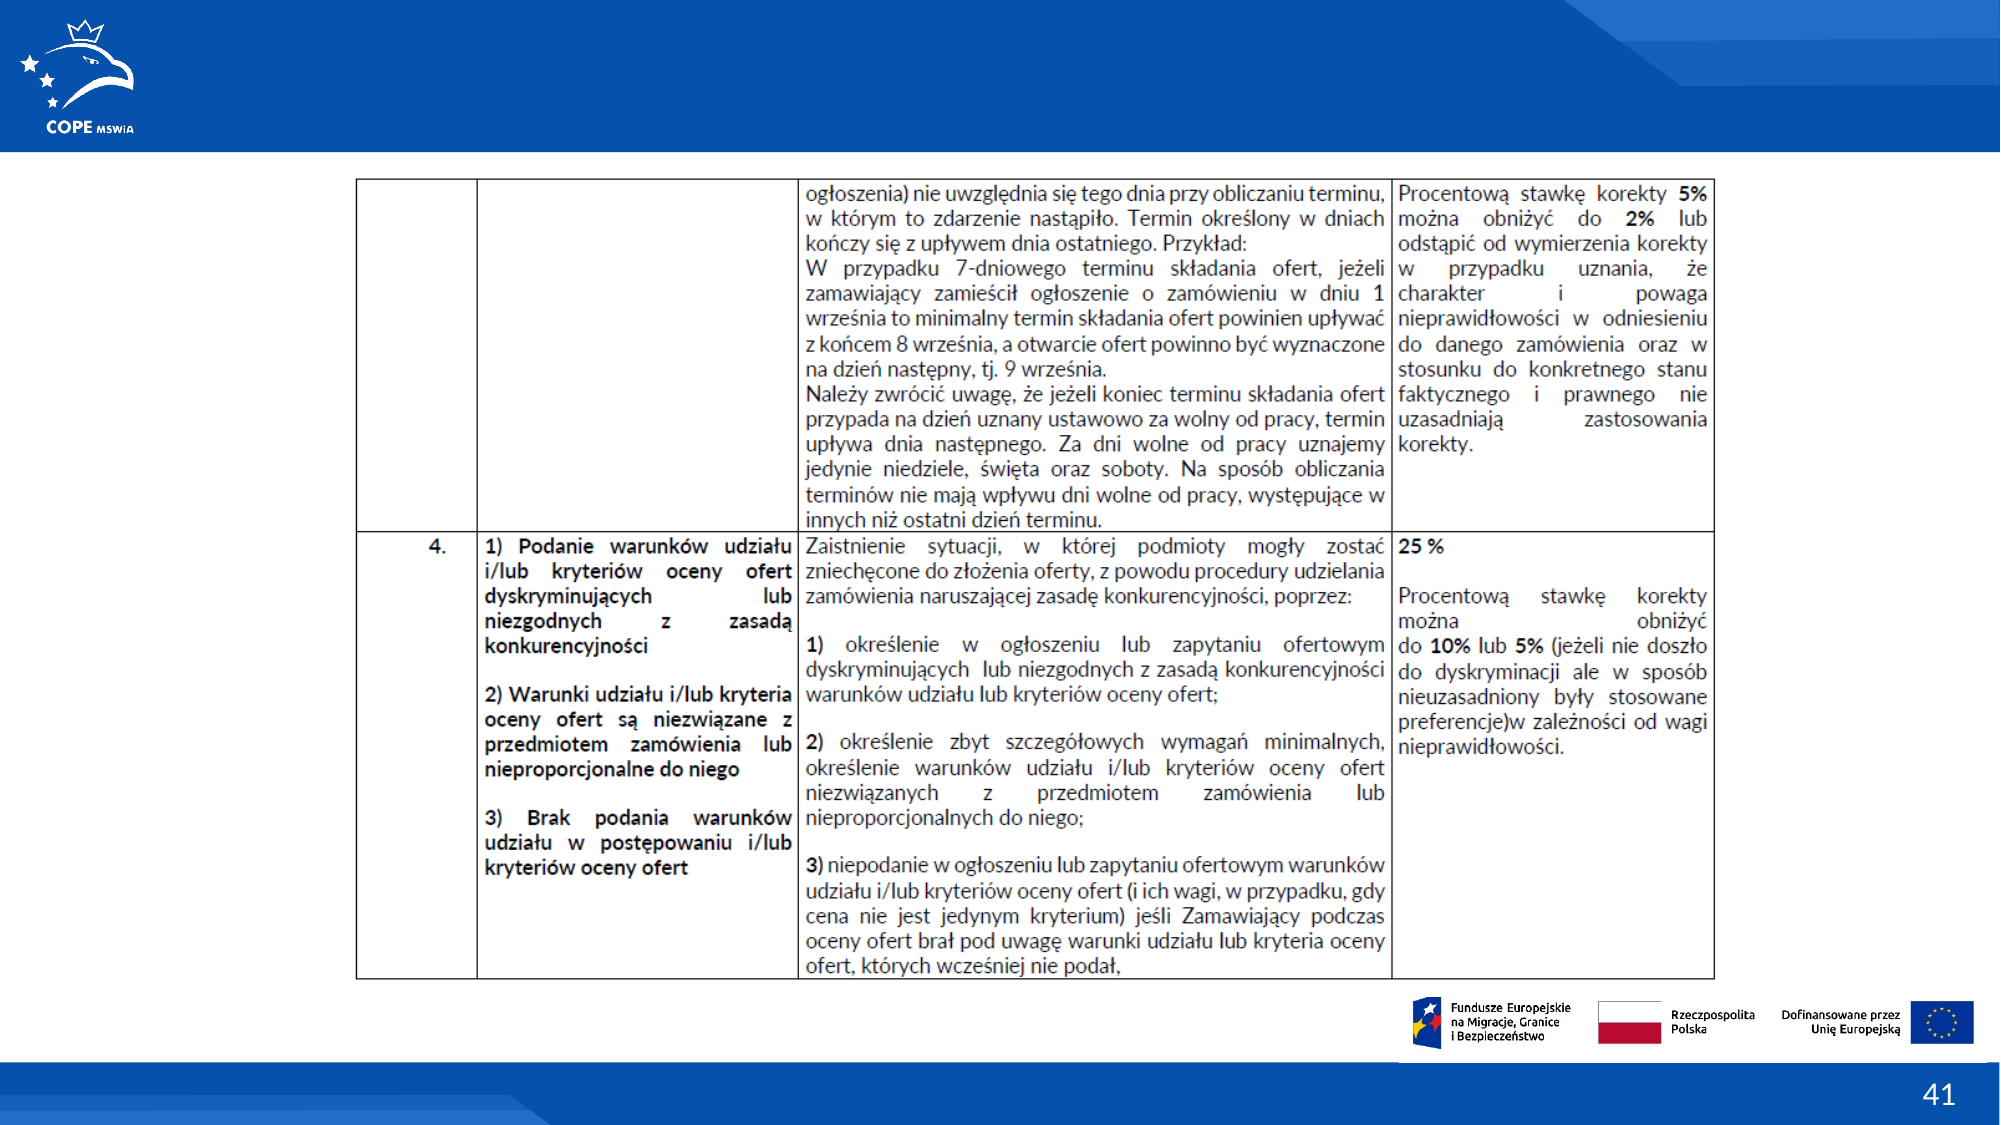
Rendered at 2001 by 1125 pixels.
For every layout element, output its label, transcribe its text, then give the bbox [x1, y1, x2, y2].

picture [0, 0, 153, 152]
picture [341, 160, 1987, 1063]
slide_number 41 [1521, 1062, 1972, 1123]
